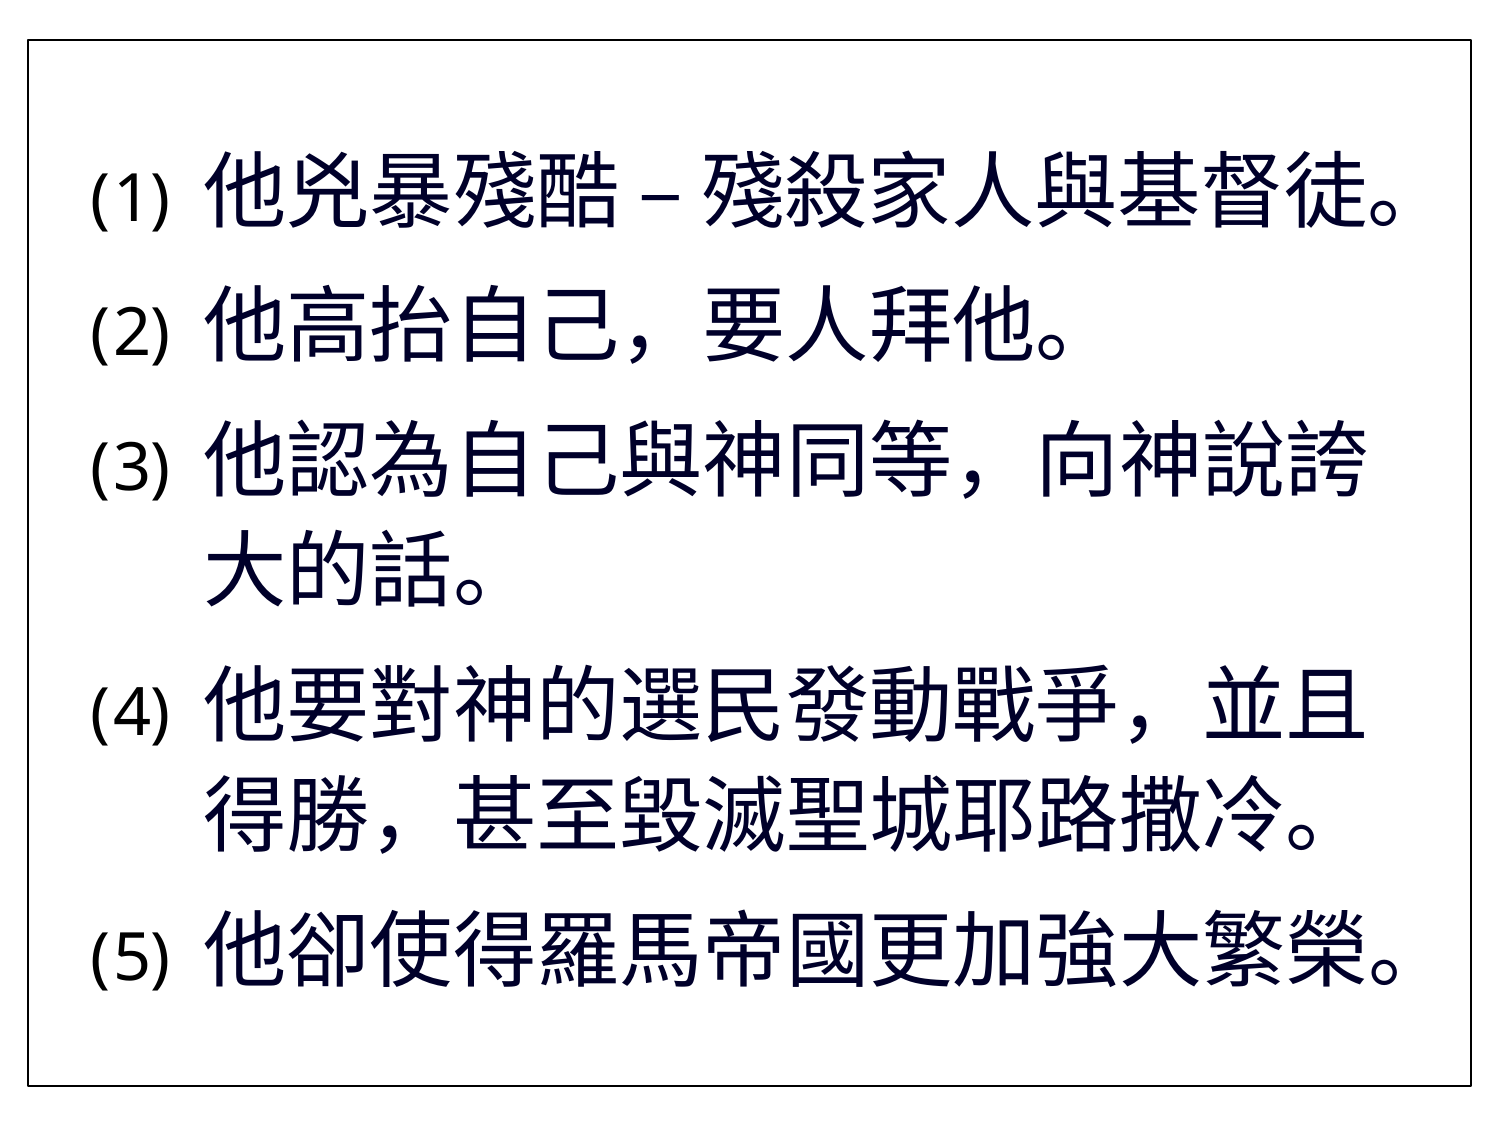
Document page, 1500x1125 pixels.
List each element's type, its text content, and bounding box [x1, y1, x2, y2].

list 他兇暴殘酷 – 殘殺家人與基督徒。 他高抬自己，要人拜他。 他認為自己與神同等，向神說誇大的話。 他要對神的選民發動戰爭，並且得勝，甚至毀滅聖城耶路撒冷。 他卻使得羅馬帝國更加強大繁榮。 [75, 74, 1425, 1051]
